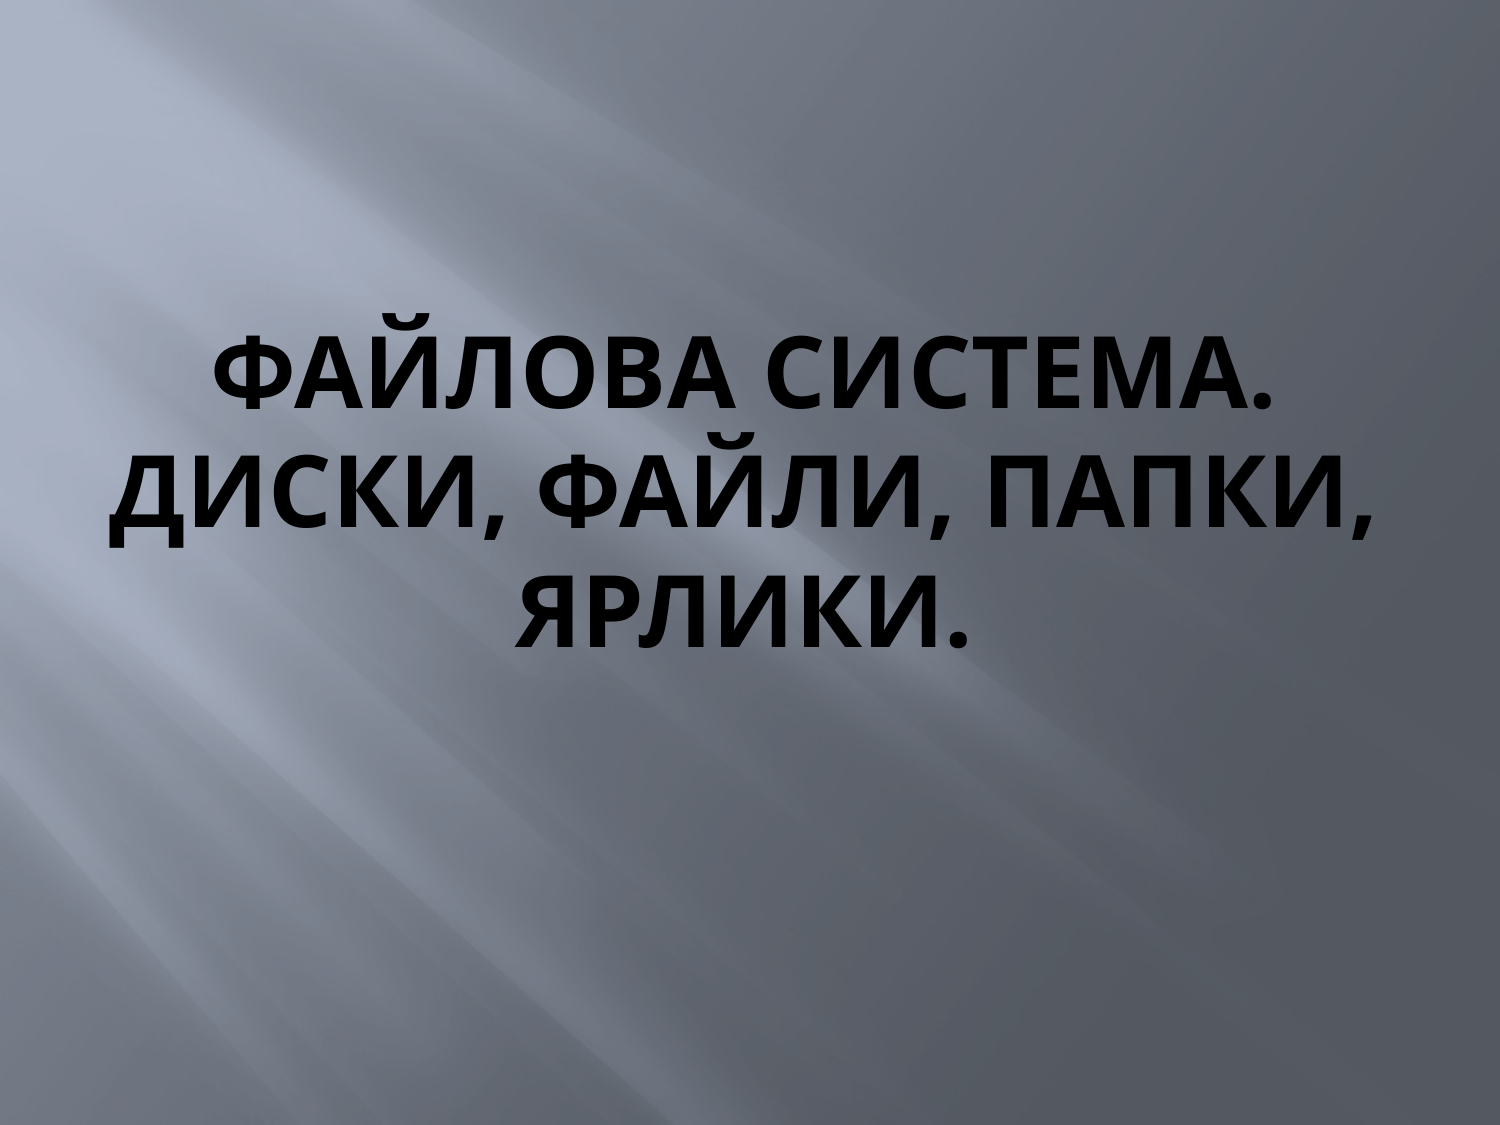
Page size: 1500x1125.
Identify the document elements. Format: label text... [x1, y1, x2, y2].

title Файлова система. Диски, файли, папки, ярлики. [69, 224, 1420, 668]
